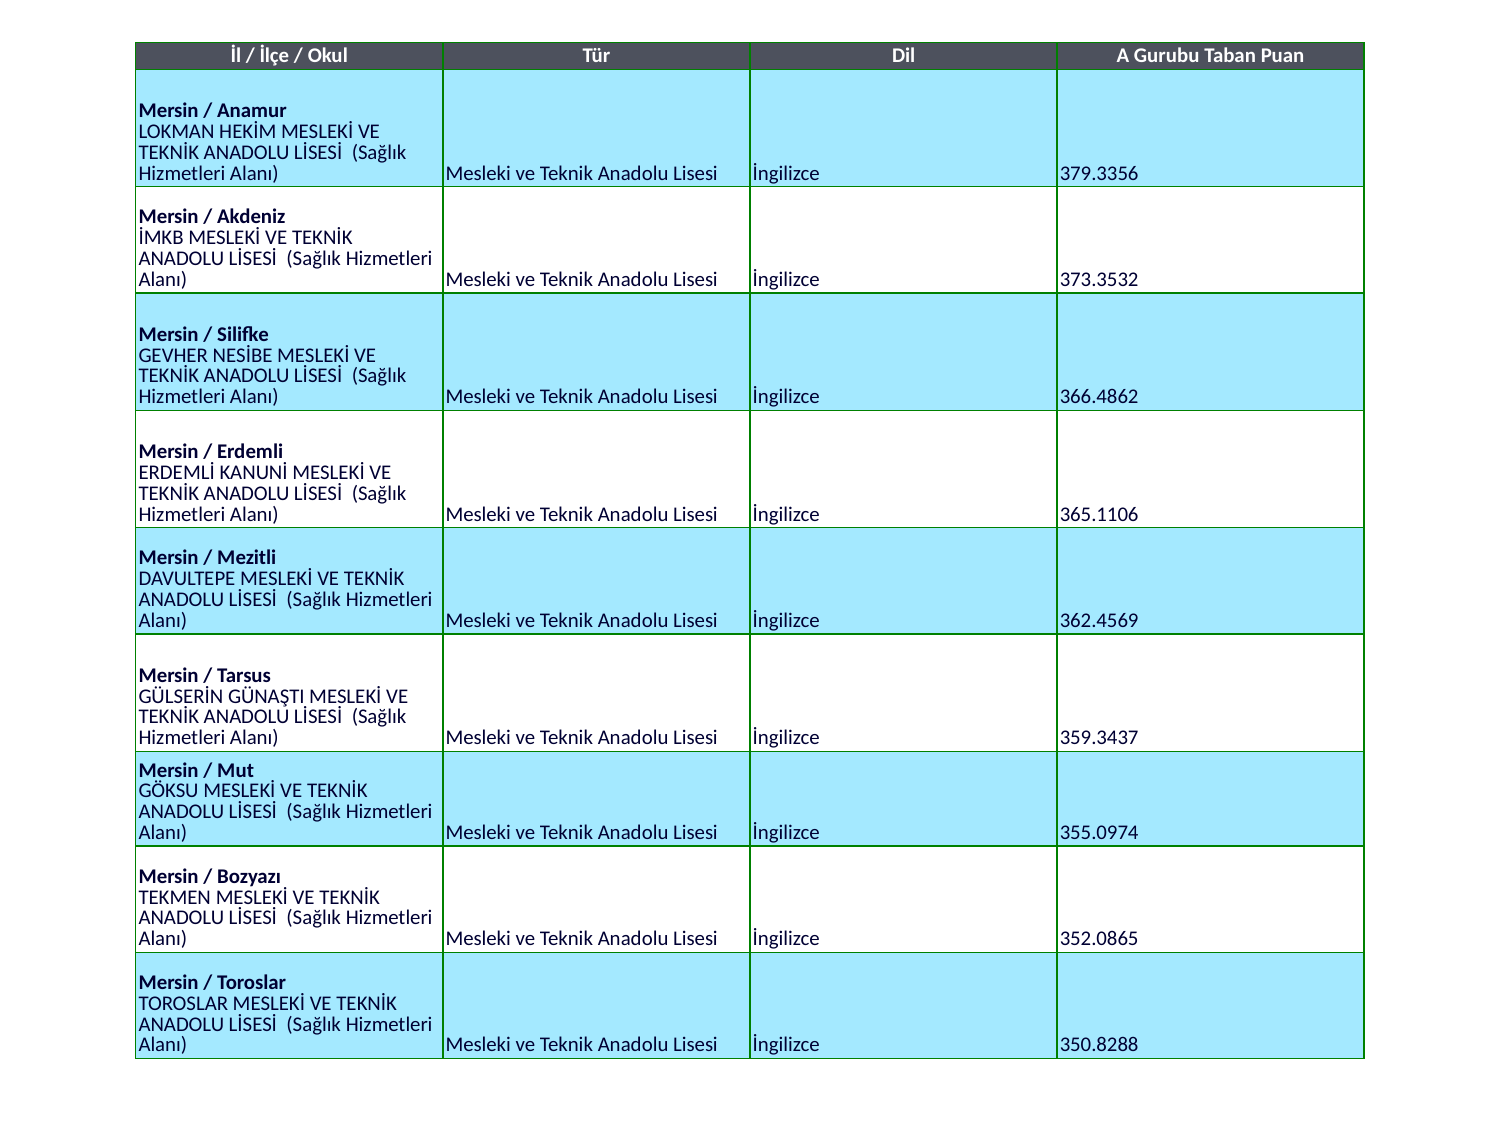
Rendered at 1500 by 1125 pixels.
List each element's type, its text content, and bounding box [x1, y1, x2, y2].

table_cell 379.3356 [1058, 70, 1363, 186]
table_cell Mersin / Toroslar TOROSLAR MESLEKİ VE TEKNİK ANADOLU LİSESİ (Sağlık Hizmetleri Alanı) [136, 953, 442, 1058]
table_cell 362.4569 [1058, 528, 1363, 633]
table_cell Mersin / Mut GÖKSU MESLEKİ VE TEKNİK ANADOLU LİSESİ (Sağlık Hizmetleri Alanı) [136, 752, 442, 845]
table_cell Mersin / Mezitli DAVULTEPE MESLEKİ VE TEKNİK ANADOLU LİSESİ (Sağlık Hizmetleri Alanı) [136, 528, 442, 633]
table_cell Mersin / Erdemli ERDEMLİ KANUNİ MESLEKİ VE TEKNİK ANADOLU LİSESİ (Sağlık Hizmetleri Alanı) [136, 411, 442, 527]
table_cell Mesleki ve Teknik Anadolu Lisesi [444, 953, 749, 1058]
table_cell Mesleki ve Teknik Anadolu Lisesi [444, 752, 749, 845]
table_cell İngilizce [751, 635, 1056, 751]
table_cell İngilizce [751, 528, 1056, 633]
table_cell 355.0974 [1058, 752, 1363, 845]
table_cell 373.3532 [1058, 187, 1363, 292]
table_cell İngilizce [751, 953, 1056, 1058]
table_cell Mersin / Anamur LOKMAN HEKİM MESLEKİ VE TEKNİK ANADOLU LİSESİ (Sağlık Hizmetleri Alanı) [136, 70, 442, 186]
table_cell Mesleki ve Teknik Anadolu Lisesi [444, 294, 749, 410]
table_cell 365.1106 [1058, 411, 1363, 527]
table_cell Mesleki ve Teknik Anadolu Lisesi [444, 187, 749, 292]
table_cell 359.3437 [1058, 635, 1363, 751]
table_cell Mersin / Silifke GEVHER NESİBE MESLEKİ VE TEKNİK ANADOLU LİSESİ (Sağlık Hizmetleri Alanı) [136, 294, 442, 410]
table_cell İngilizce [751, 411, 1056, 527]
table_cell İngilizce [751, 70, 1056, 186]
table_cell Mersin / Bozyazı TEKMEN MESLEKİ VE TEKNİK ANADOLU LİSESİ (Sağlık Hizmetleri Alanı) [136, 847, 442, 952]
table_cell Mesleki ve Teknik Anadolu Lisesi [444, 528, 749, 633]
table_cell İngilizce [751, 294, 1056, 410]
table_cell Mersin / Akdeniz İMKB MESLEKİ VE TEKNİK ANADOLU LİSESİ (Sağlık Hizmetleri Alanı) [136, 187, 442, 292]
table_cell 366.4862 [1058, 294, 1363, 410]
table_header A Gurubu Taban Puan [1058, 43, 1363, 69]
table_cell İngilizce [751, 847, 1056, 952]
table_cell Mesleki ve Teknik Anadolu Lisesi [444, 635, 749, 751]
table_header İl / İlçe / Okul [136, 43, 442, 69]
table_cell Mersin / Tarsus GÜLSERİN GÜNAŞTI MESLEKİ VE TEKNİK ANADOLU LİSESİ (Sağlık Hizmetleri Alanı) [136, 635, 442, 751]
table_cell Mesleki ve Teknik Anadolu Lisesi [444, 411, 749, 527]
table_header Tür [444, 43, 749, 69]
table_cell Mesleki ve Teknik Anadolu Lisesi [444, 847, 749, 952]
table_cell İngilizce [751, 752, 1056, 845]
table_cell İngilizce [751, 187, 1056, 292]
table_cell 350.8288 [1058, 953, 1363, 1058]
table_cell Mesleki ve Teknik Anadolu Lisesi [444, 70, 749, 186]
table_cell 352.0865 [1058, 847, 1363, 952]
table_header Dil [751, 43, 1056, 69]
